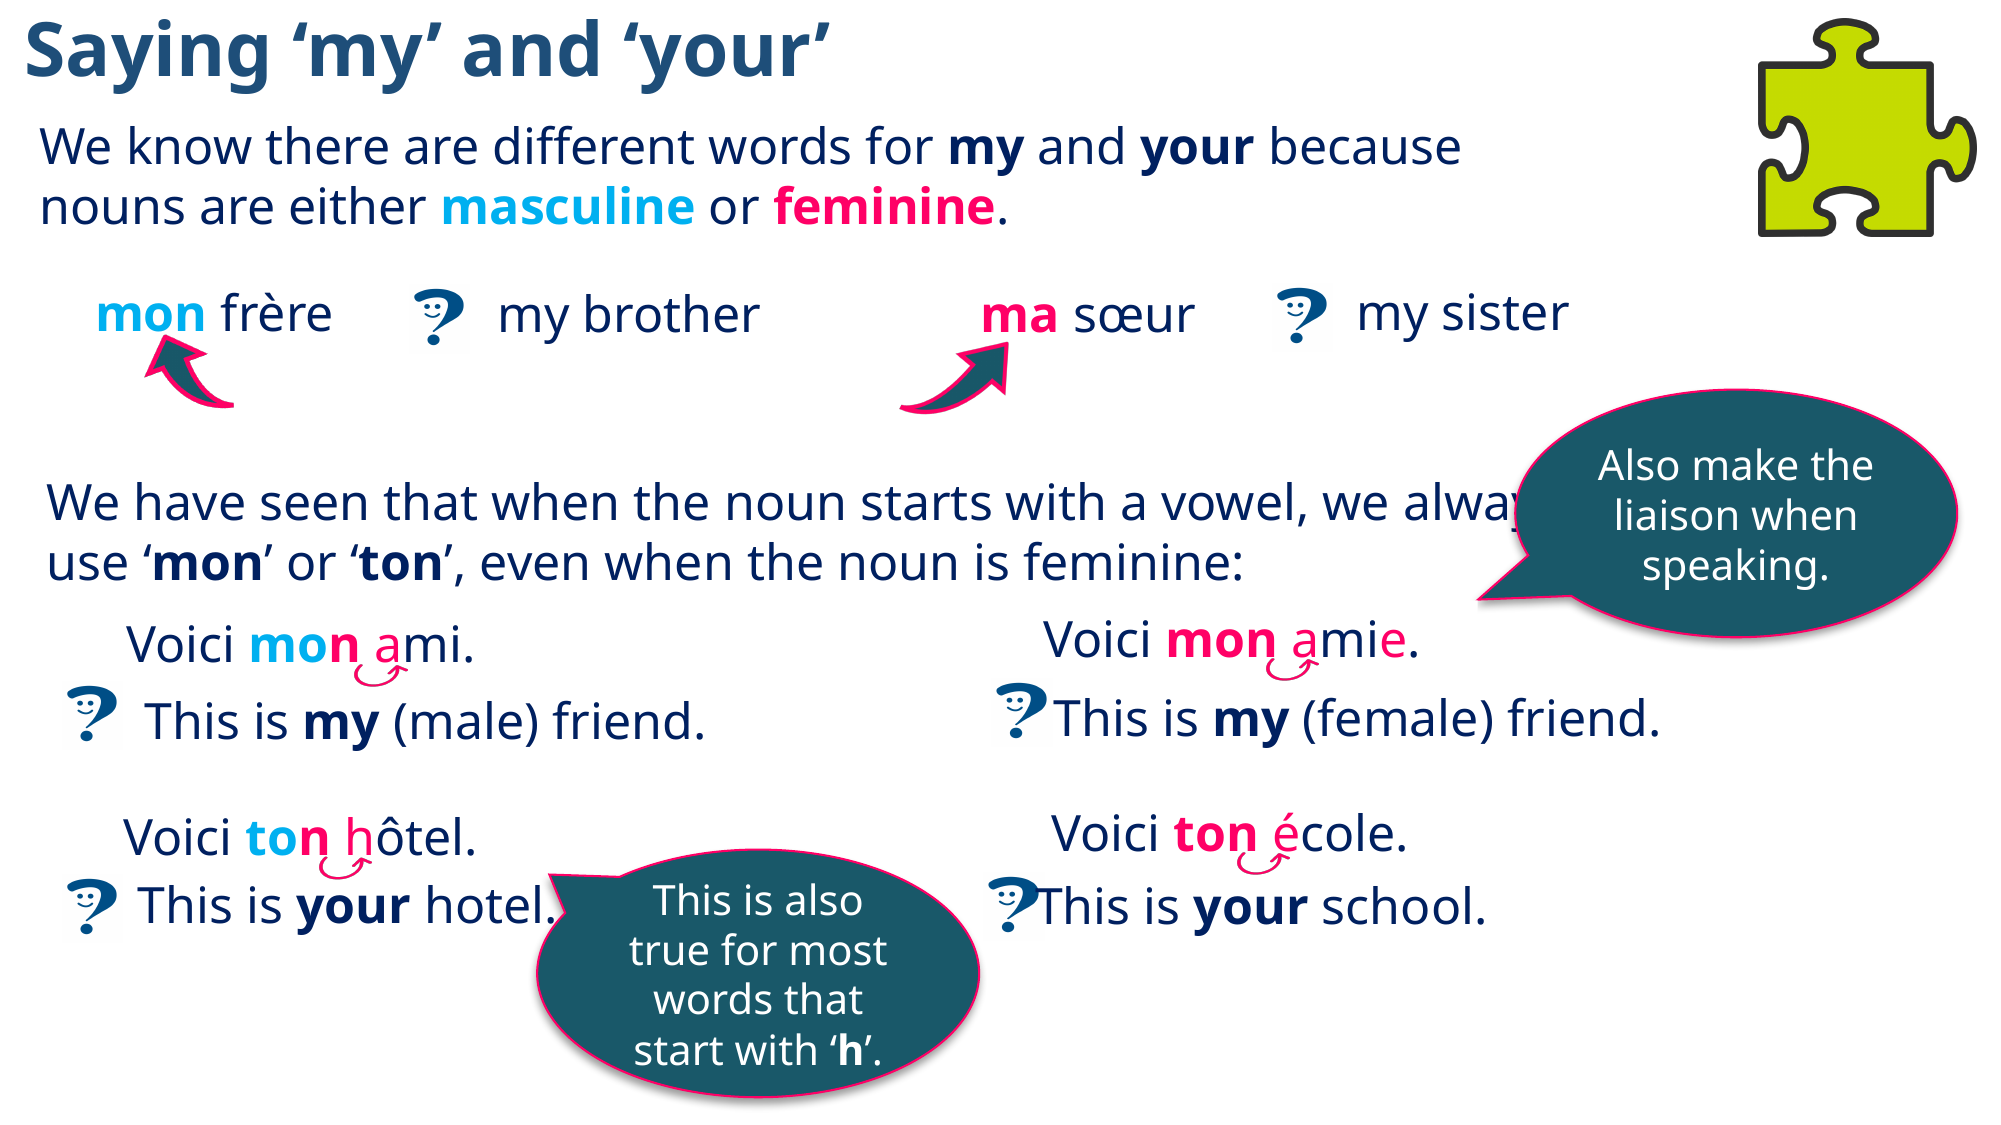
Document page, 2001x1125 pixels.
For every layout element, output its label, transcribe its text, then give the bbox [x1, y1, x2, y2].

text_box Voici mon ami. [68, 605, 547, 681]
picture [1758, 18, 1978, 237]
picture [62, 681, 124, 750]
text_box This is your hotel. [124, 866, 655, 942]
picture [1233, 839, 1294, 883]
text_box Voici mon amie. [999, 600, 1478, 676]
picture [409, 284, 471, 354]
text_box This is my (female) friend. [1053, 678, 1705, 754]
text_box This is also true for most words that start with ‘h’. [537, 849, 980, 1098]
picture [350, 651, 412, 695]
picture [991, 677, 1053, 747]
picture [62, 874, 124, 943]
picture [983, 871, 1045, 941]
text_box Also make the liaison when speaking. [1478, 389, 1958, 638]
picture [870, 295, 1052, 463]
text_box my sister [1337, 273, 1590, 348]
text_box This is your school. [1043, 867, 1534, 942]
text_box We know there are different words for my and your because nouns are either masculine or feminine. [24, 107, 1629, 243]
text_box This is my (male) friend. [129, 681, 757, 757]
text_box We have seen that when the noun starts with a vowel, we always use ‘mon’ or ‘ton’, even when the noun is feminine: [32, 463, 1530, 598]
text_box my brother [425, 275, 835, 350]
text_box Voici ton école. [991, 794, 1470, 870]
text_box Voici ton hôtel. [68, 798, 547, 873]
text_box ma sœur [940, 275, 1237, 351]
picture [1271, 283, 1333, 353]
picture [1262, 645, 1323, 689]
picture [315, 843, 376, 888]
text_box mon frère [66, 274, 363, 350]
picture [115, 307, 260, 451]
title Saying ‘my’ and ‘your’ [24, 11, 1020, 98]
